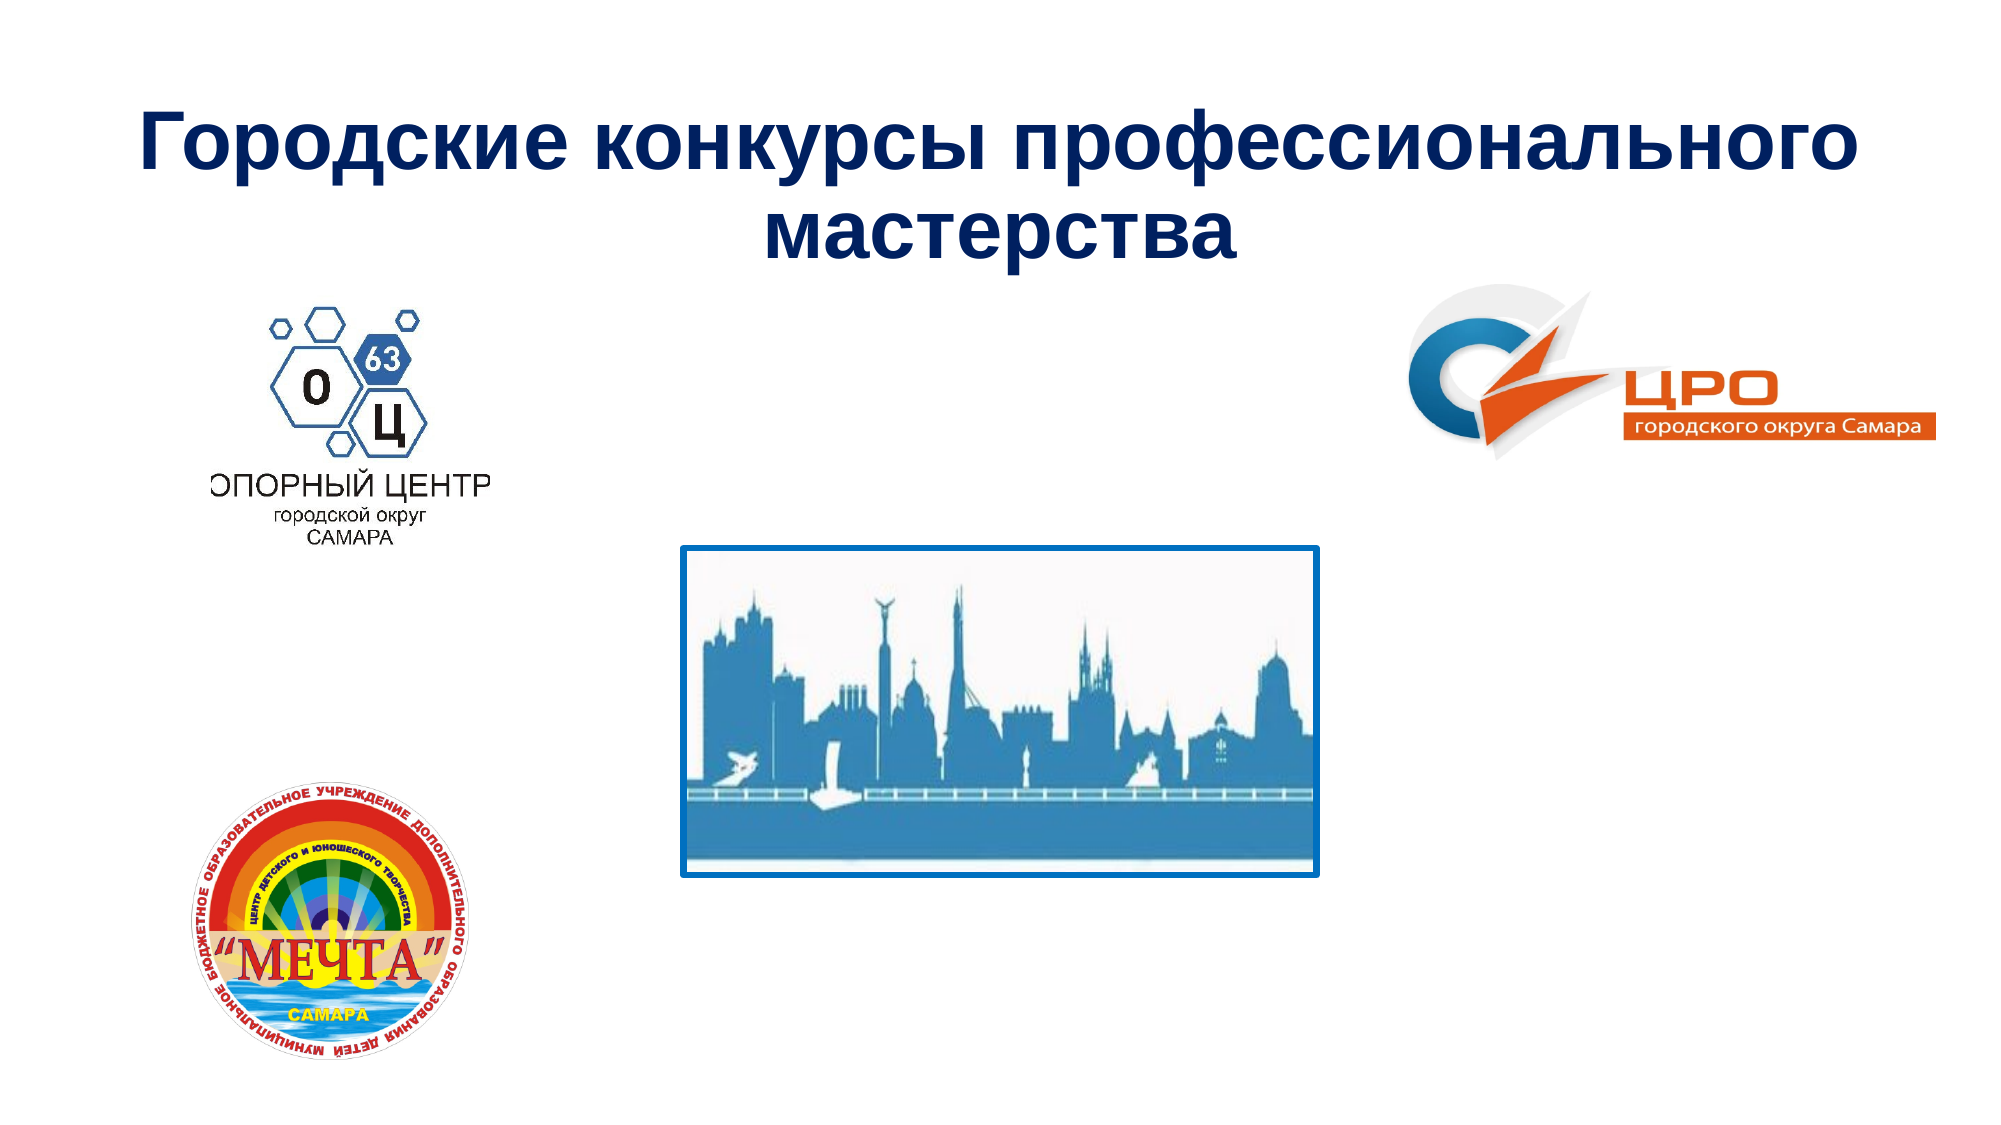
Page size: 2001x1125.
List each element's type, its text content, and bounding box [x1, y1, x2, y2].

title Городские конкурсы профессионального мастерства [64, 30, 1936, 285]
picture [686, 551, 1314, 873]
picture [1406, 284, 1936, 461]
picture [211, 284, 490, 563]
picture [191, 782, 469, 1060]
